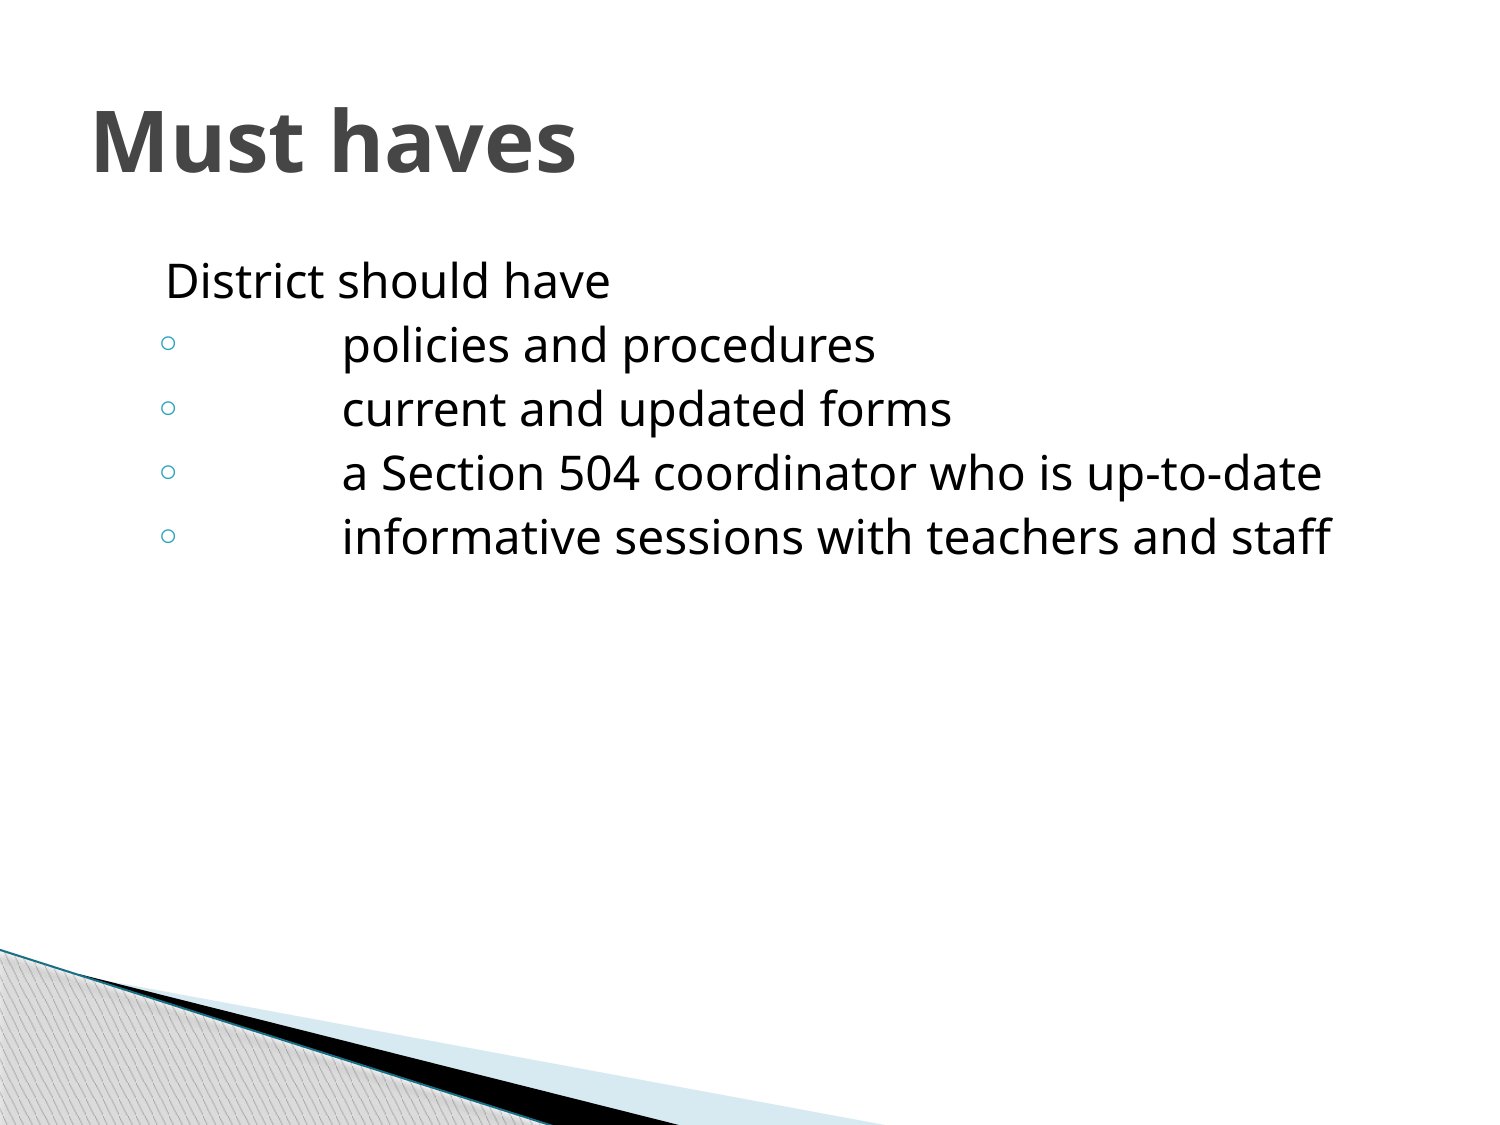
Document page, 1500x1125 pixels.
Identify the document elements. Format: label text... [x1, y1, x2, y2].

list District should have policies and procedures current and updated forms a Section 504 coordinator who is up-to-date informative sessions with teachers and staff [75, 243, 1425, 986]
title Must haves [75, 45, 1425, 233]
